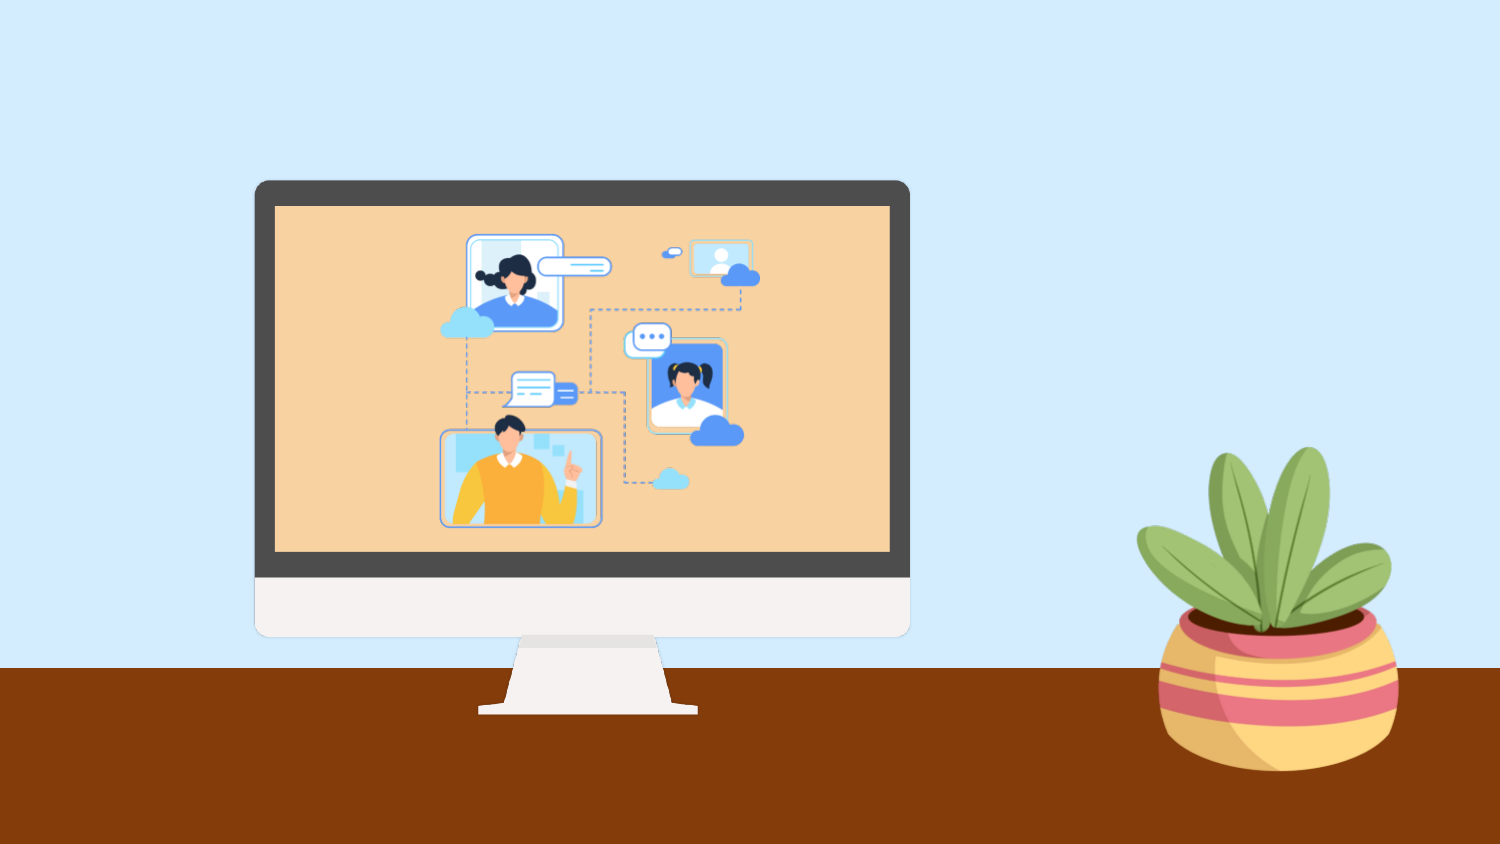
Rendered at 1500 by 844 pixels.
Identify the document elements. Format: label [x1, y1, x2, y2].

picture [1048, 348, 1500, 812]
text_box [0, 668, 1500, 844]
picture [221, 78, 939, 797]
